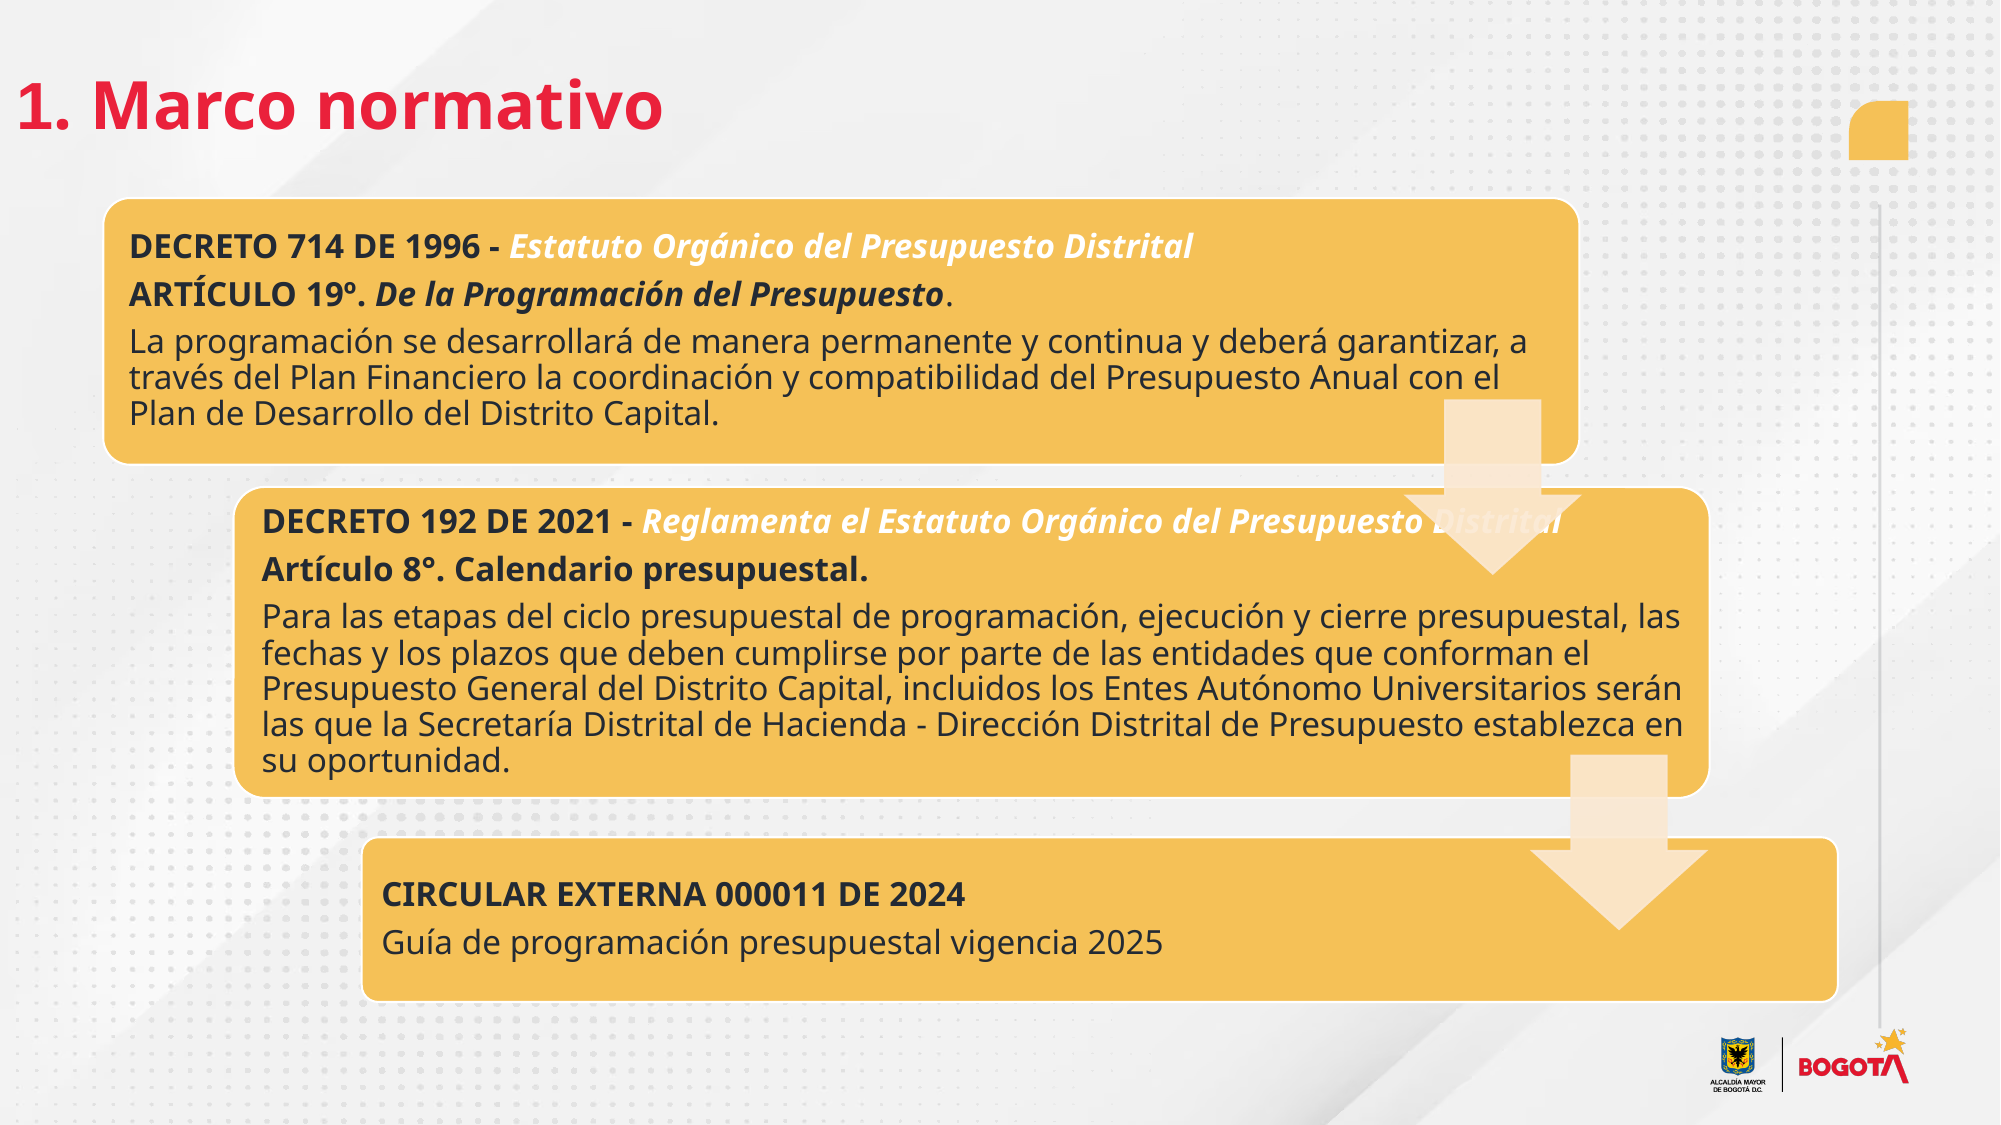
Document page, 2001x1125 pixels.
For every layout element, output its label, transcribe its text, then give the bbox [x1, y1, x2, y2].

text_box 1. Marco normativo [2, 55, 680, 151]
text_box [103, 198, 1840, 1087]
picture [0, 0, 2000, 1125]
